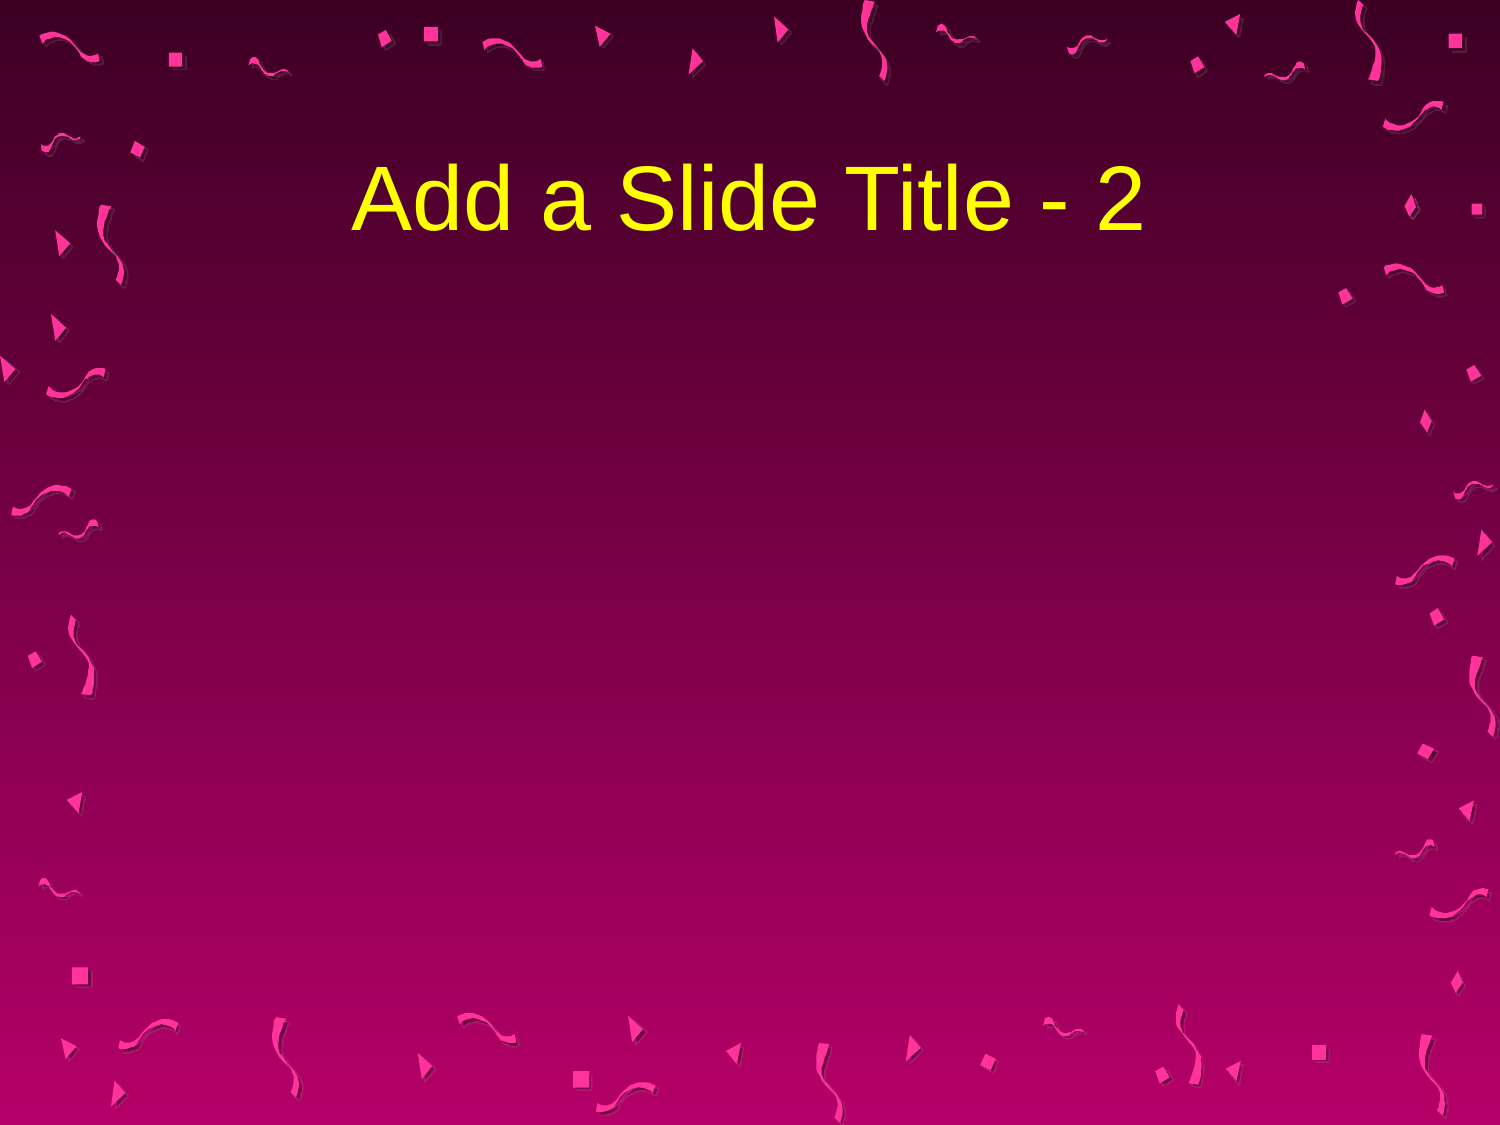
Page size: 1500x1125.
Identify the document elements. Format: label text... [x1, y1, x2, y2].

title Add a Slide Title - 2 [112, 100, 1388, 288]
